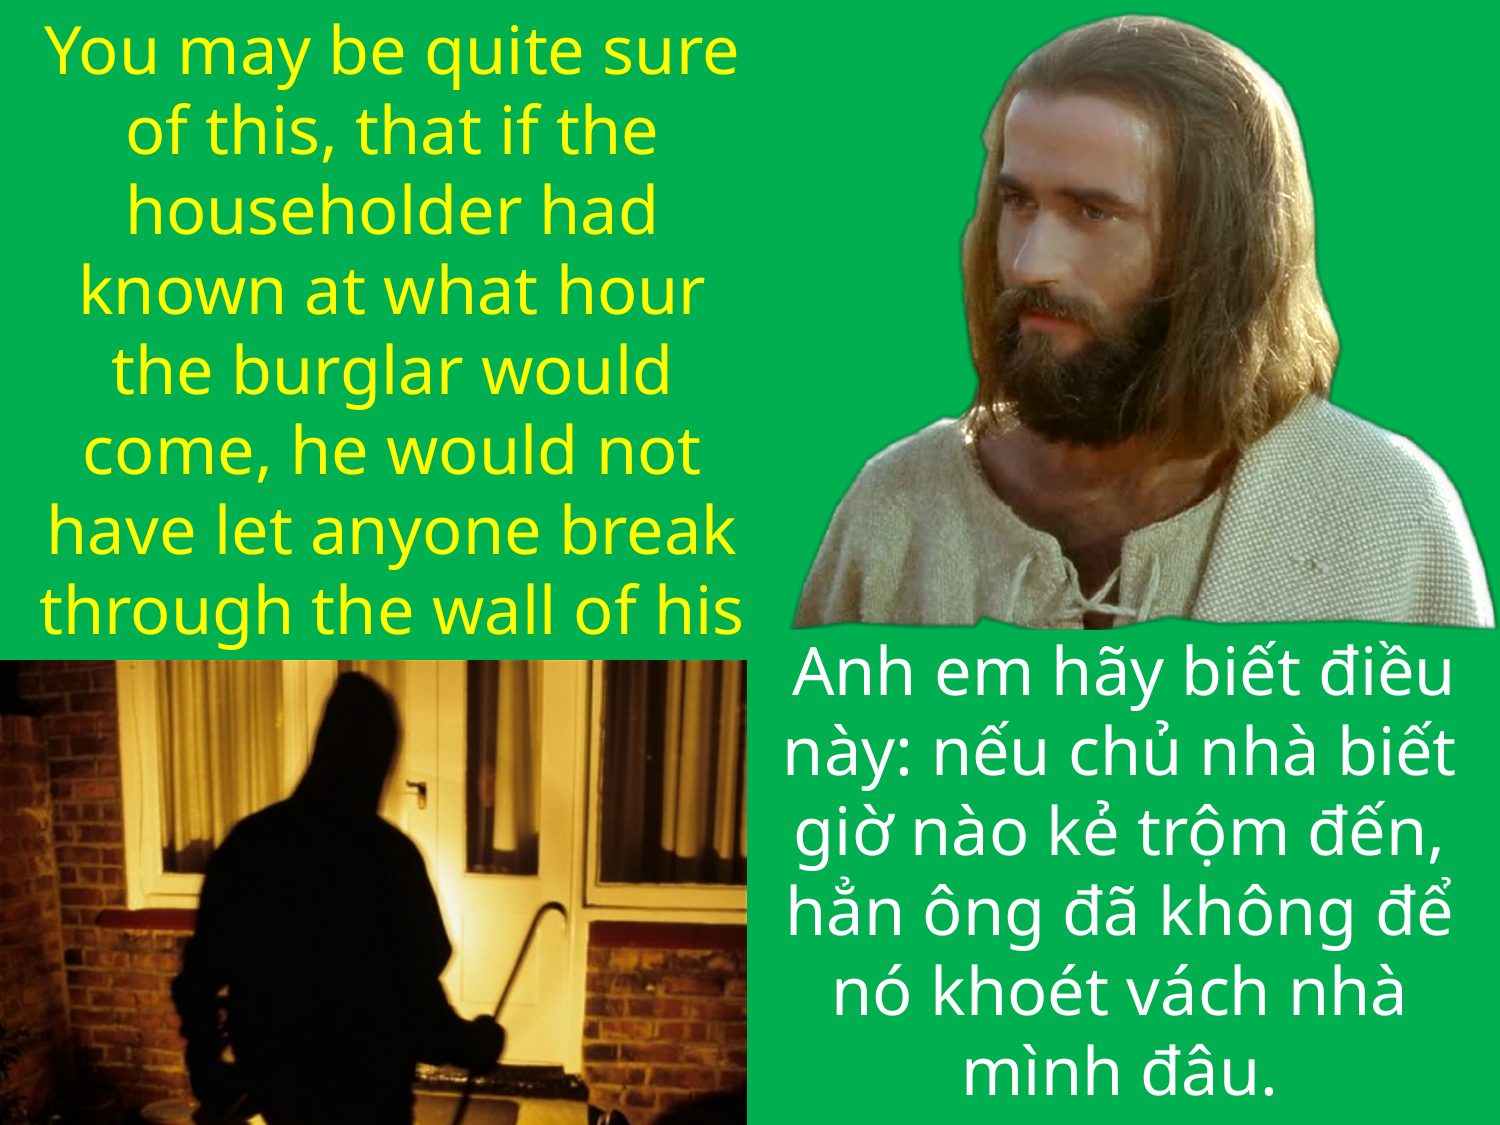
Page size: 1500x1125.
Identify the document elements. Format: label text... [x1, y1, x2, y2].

text_box You may be quite sure of this, that if the householder had known at what hour the burglar would come, he would not have let anyone break through the wall of his house. [17, 0, 768, 736]
picture [0, 660, 747, 1125]
picture [787, 9, 1500, 630]
text_box Anh em hãy biết điều này: nếu chủ nhà biết giờ nào kẻ trộm đến, hẳn ông đã không để nó khoét vách nhà mình đâu. [767, 621, 1473, 1116]
